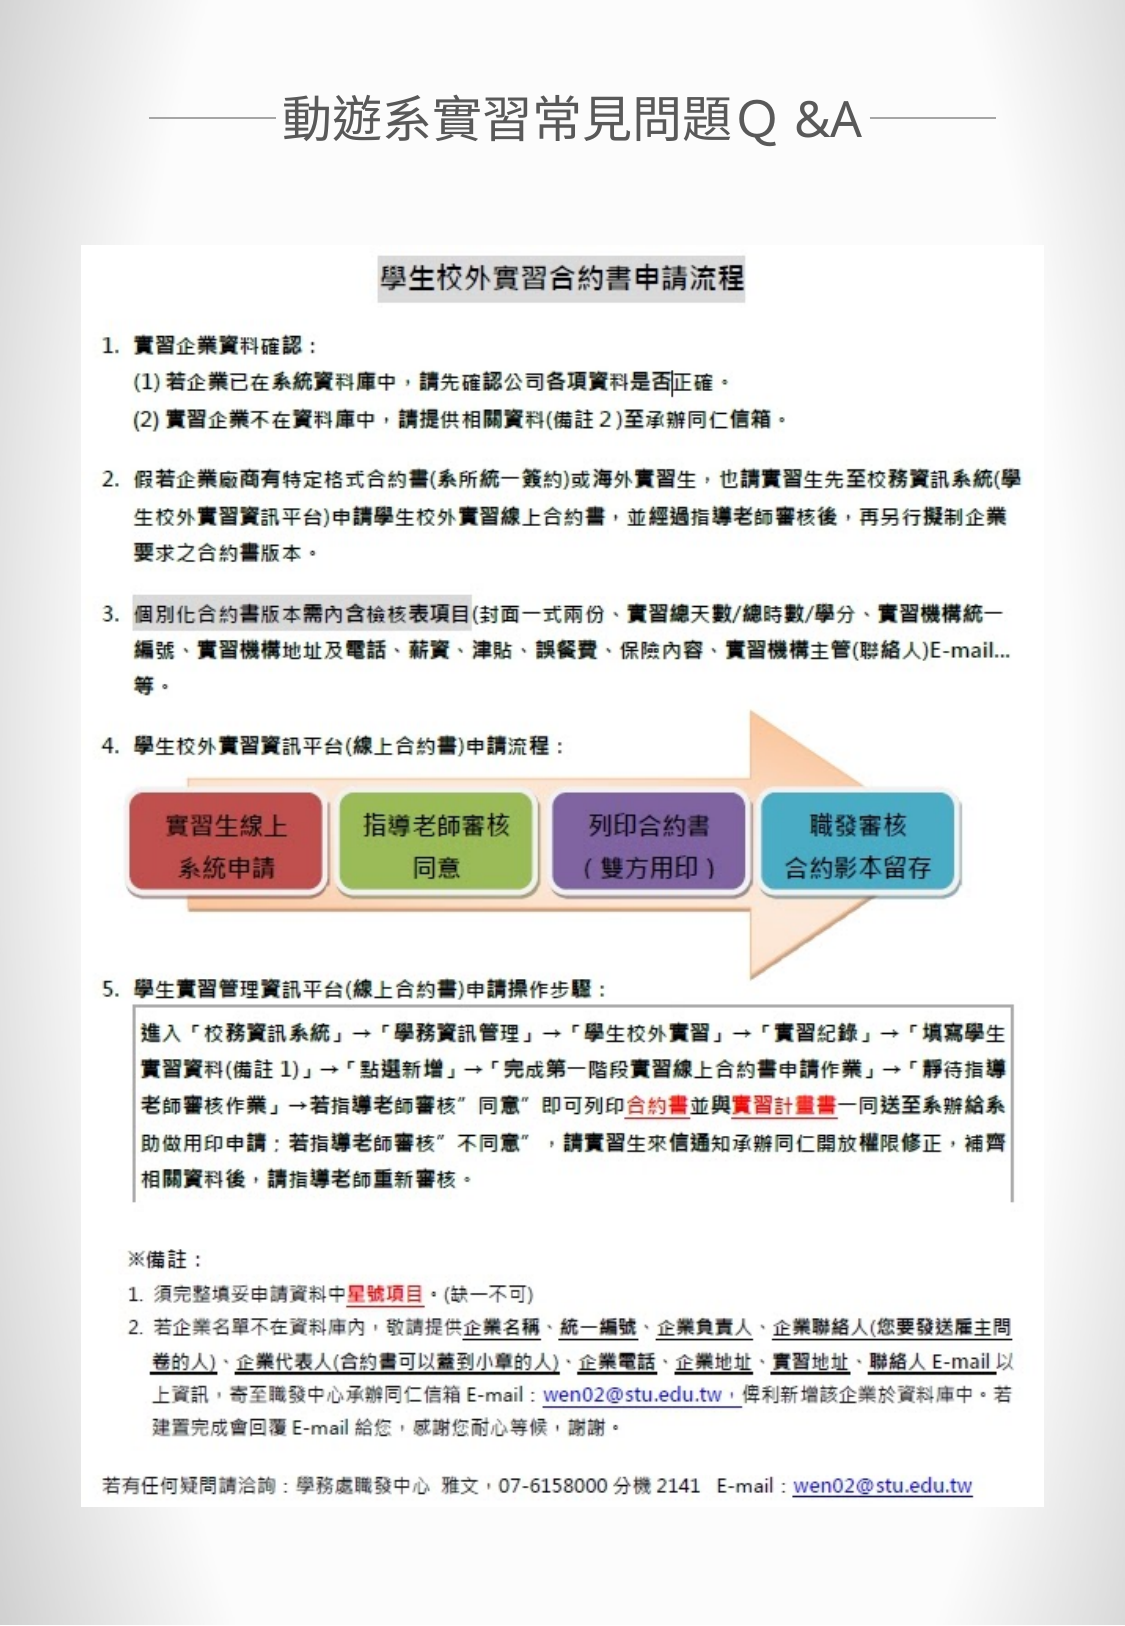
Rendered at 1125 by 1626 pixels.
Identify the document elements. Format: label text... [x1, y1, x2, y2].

text_box 動遊系實習常見問題Ｑ&A [265, 80, 880, 155]
picture [0, 0, 1125, 1625]
